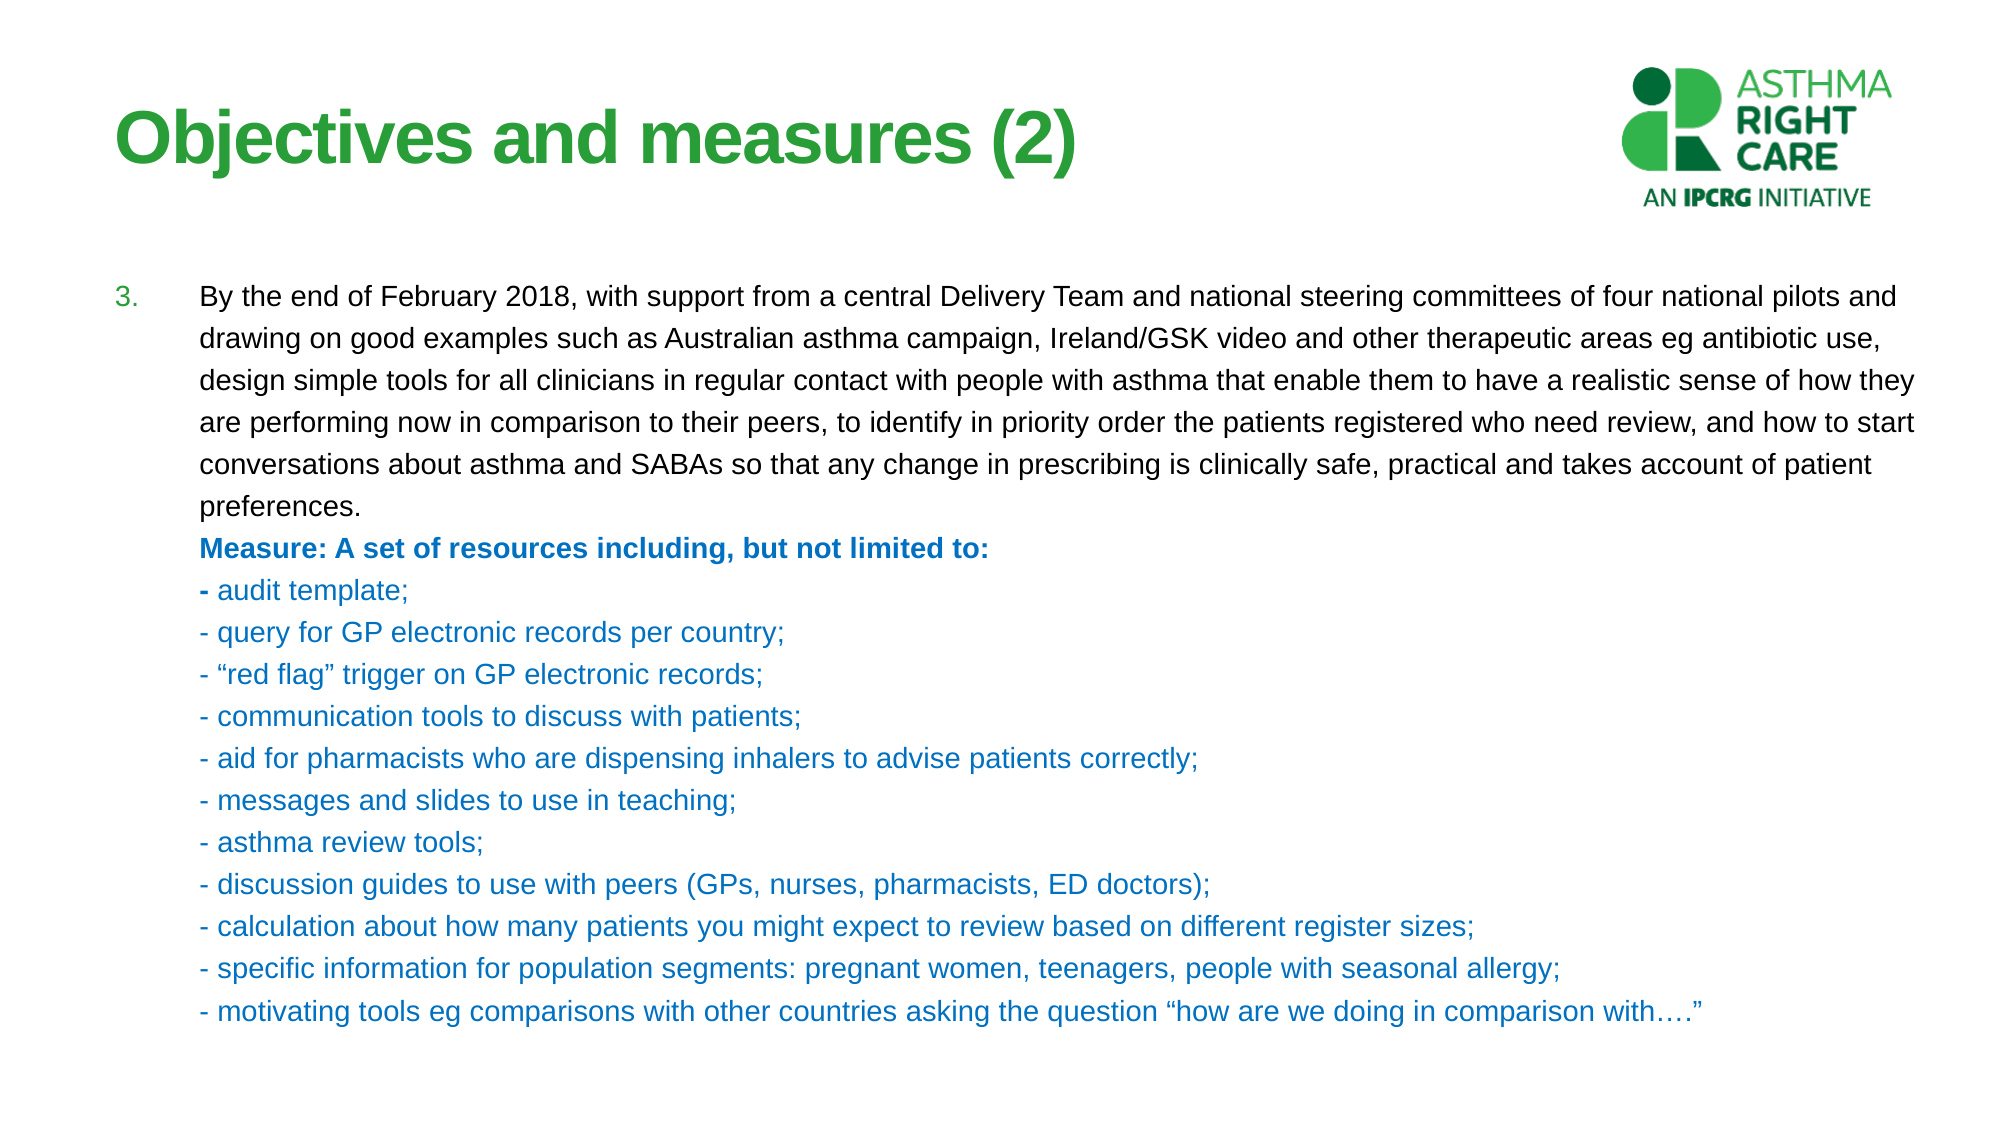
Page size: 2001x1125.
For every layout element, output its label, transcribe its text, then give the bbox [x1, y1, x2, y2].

title Objectives and measures (2) [99, 45, 1238, 233]
picture [1613, 62, 1900, 212]
list By the end of February 2018, with support from a central Delivery Team and national steering committees of four national pilots and drawing on good examples such as Australian asthma campaign, Ireland/GSK video and other therapeutic areas eg antibiotic use, design simple tools for all clinicians in regular contact with people with asthma that enable them to have a realistic sense of how they are performing now in comparison to their peers, to identify in priority order the patients registered who need review, and how to start conversations about asthma and SABAs so that any change in prescribing is clinically safe, practical and takes account of patient preferences. Measure: A set of resources including, but not limited to: - audit template; - query for GP electronic records per country; - “red flag” trigger on GP electronic records; - communication tools to discuss with patients; - aid for pharmacists who are dispensing inhalers to advise patients correctly; - messages and slides to use in teaching; - asthma review tools; - discussion guides to use with peers (GPs, nurses, pharmacists, ED doctors); - calculation about how many patients you might expect to review based on different register sizes; - specific information for population segments: pregnant women, teenagers, people with seasonal allergy; - motivating tools eg comparisons with other countries asking the question “how are we doing in comparison with….” [99, 262, 1958, 1101]
